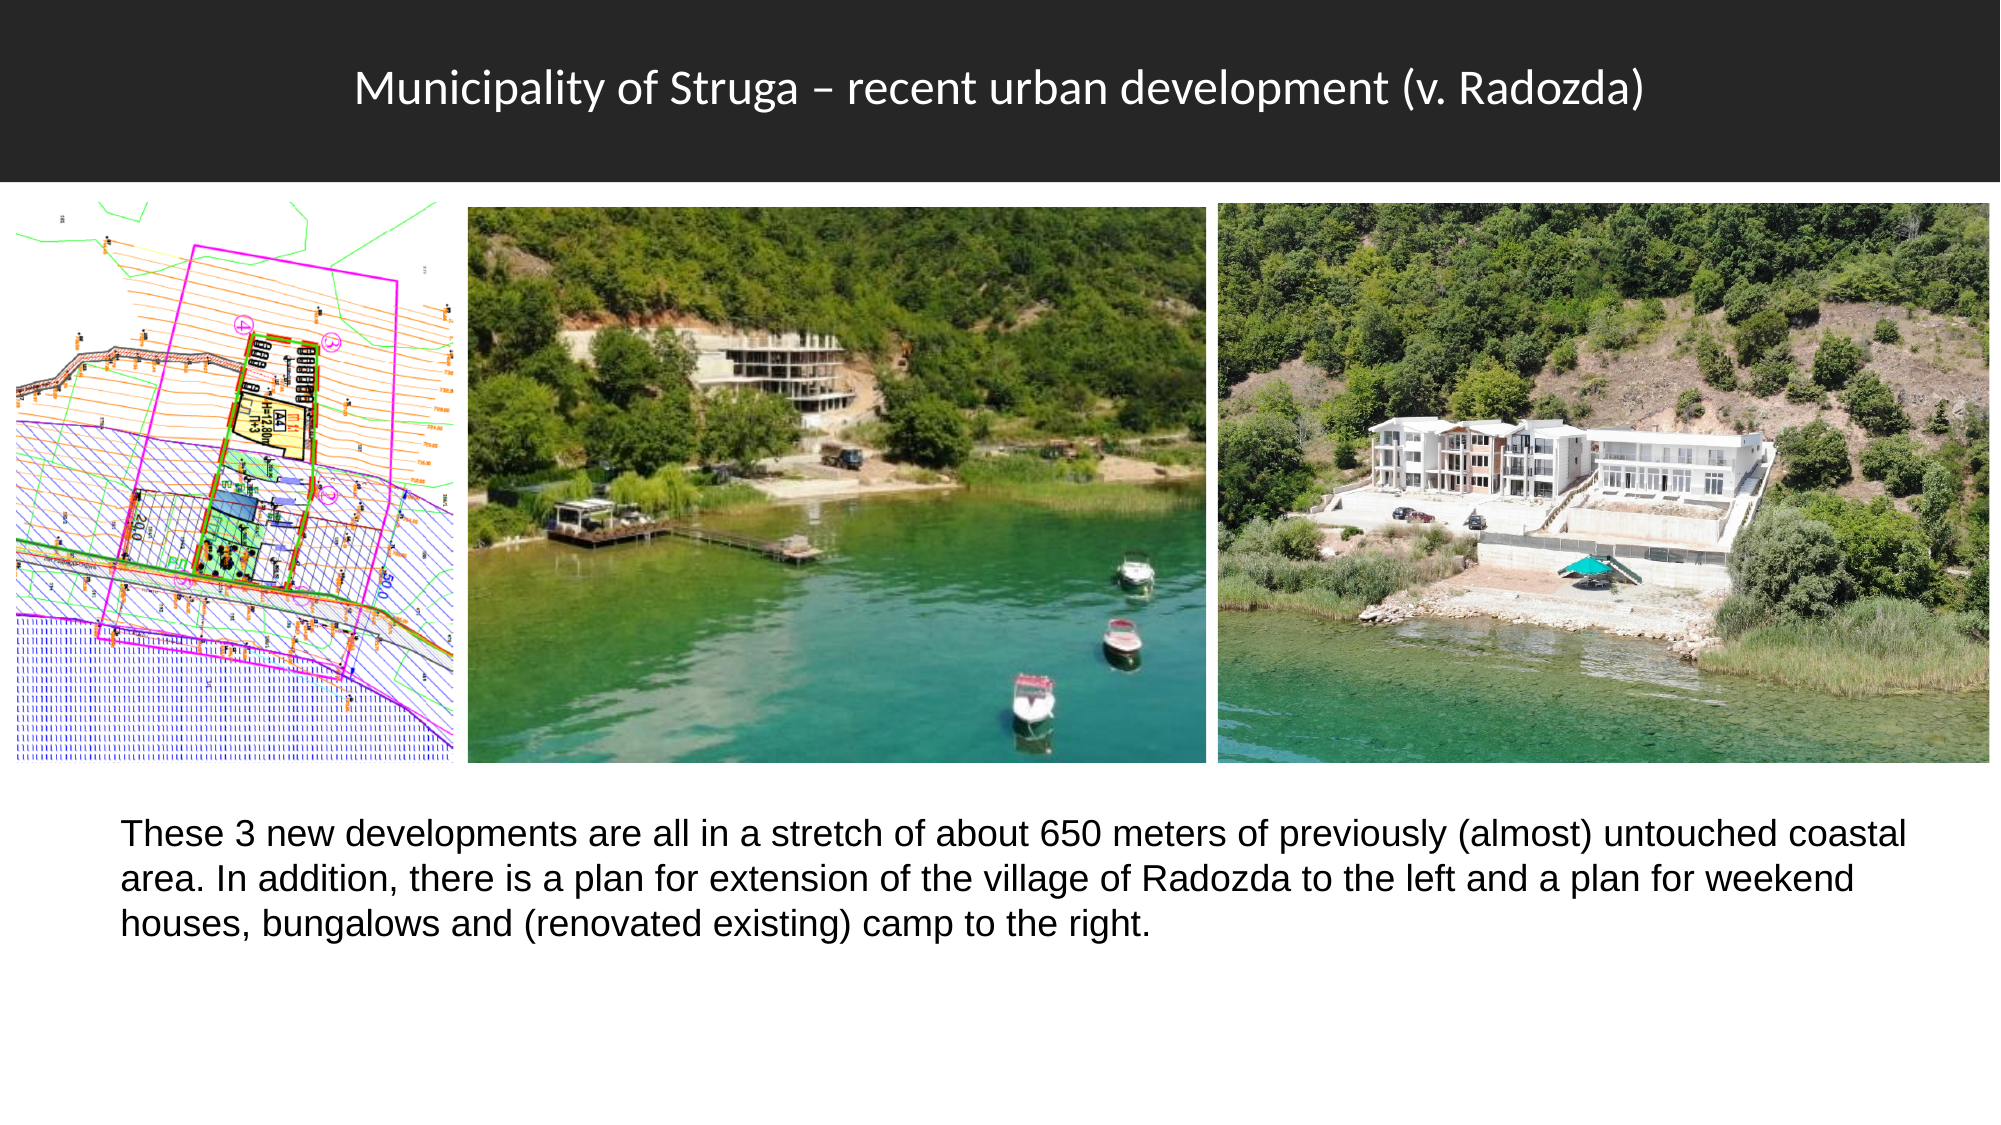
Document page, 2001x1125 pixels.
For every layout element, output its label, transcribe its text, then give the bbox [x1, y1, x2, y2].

picture [1217, 203, 1990, 764]
text_box These 3 new developments are all in a stretch of about 650 meters of previously (almost) untouched coastal area. In addition, there is a plan for extension of the village of Radozda to the left and a plan for weekend houses, bungalows and (renovated existing) camp to the right. [105, 801, 2000, 952]
picture [0, 202, 1207, 764]
text_box Municipality of Struga – recent urban development (v. Radozda) [0, 0, 2000, 183]
